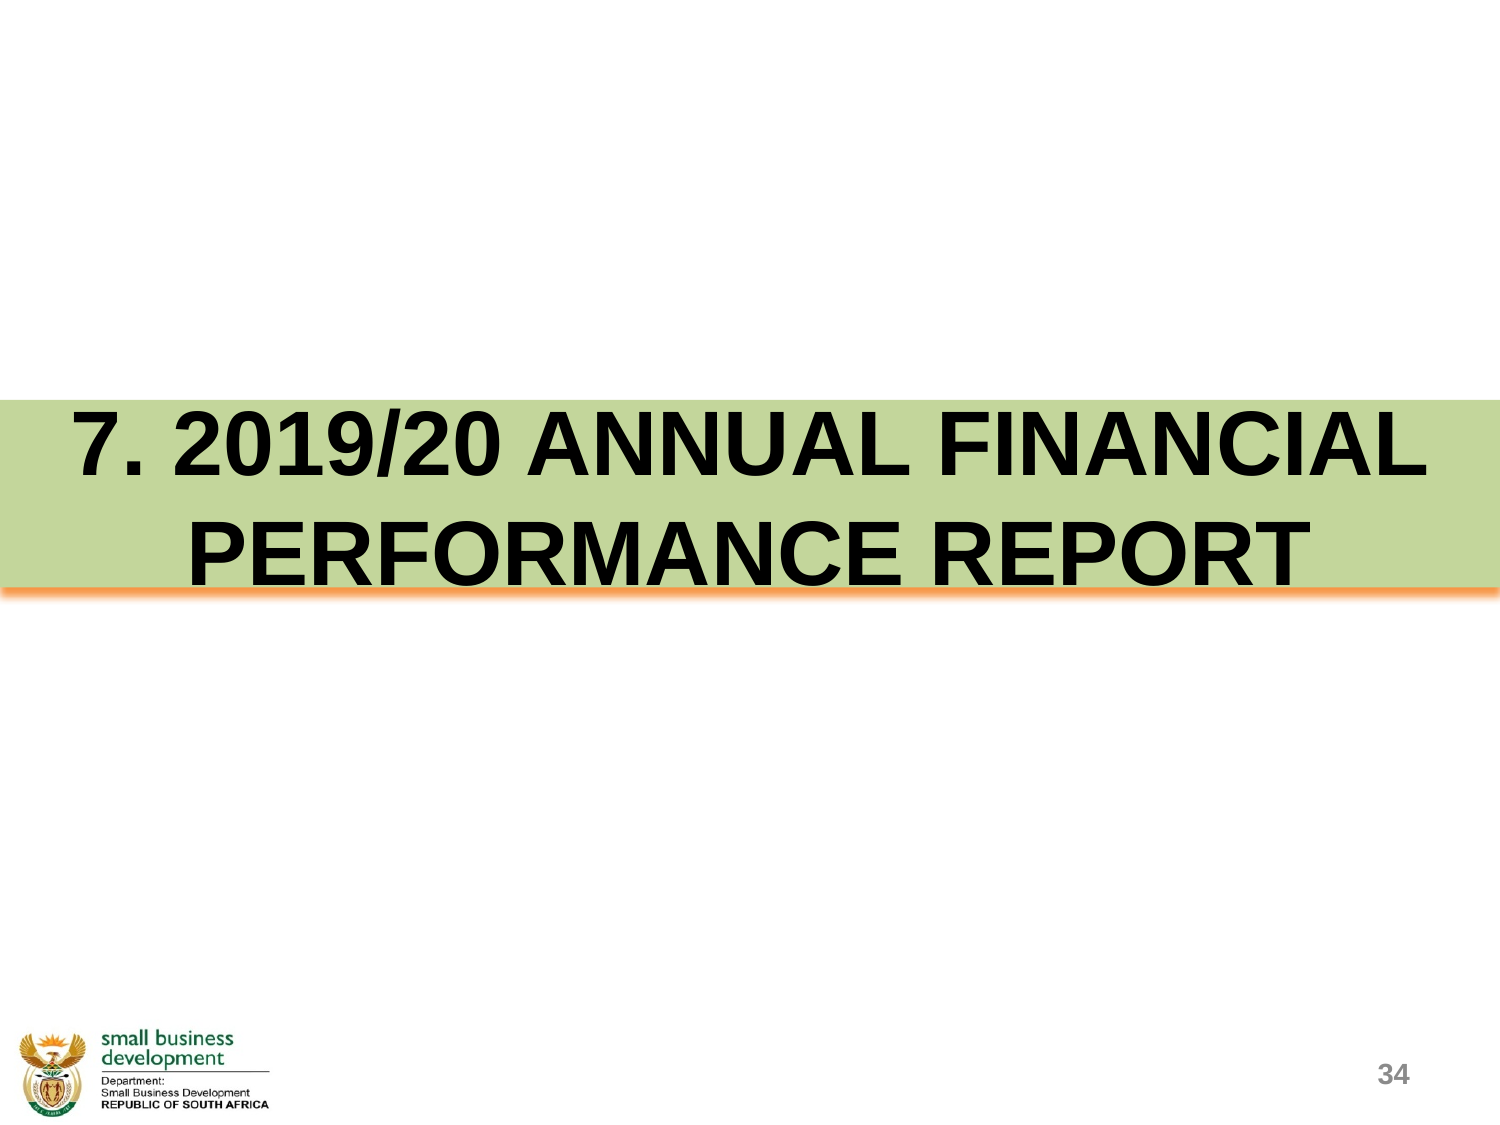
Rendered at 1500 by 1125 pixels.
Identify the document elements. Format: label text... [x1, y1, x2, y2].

slide_number 34 [1362, 1042, 1425, 1103]
picture [0, 1018, 288, 1122]
text_box 7. 2019/20 Annual Financial Performance Report [0, 399, 1500, 588]
